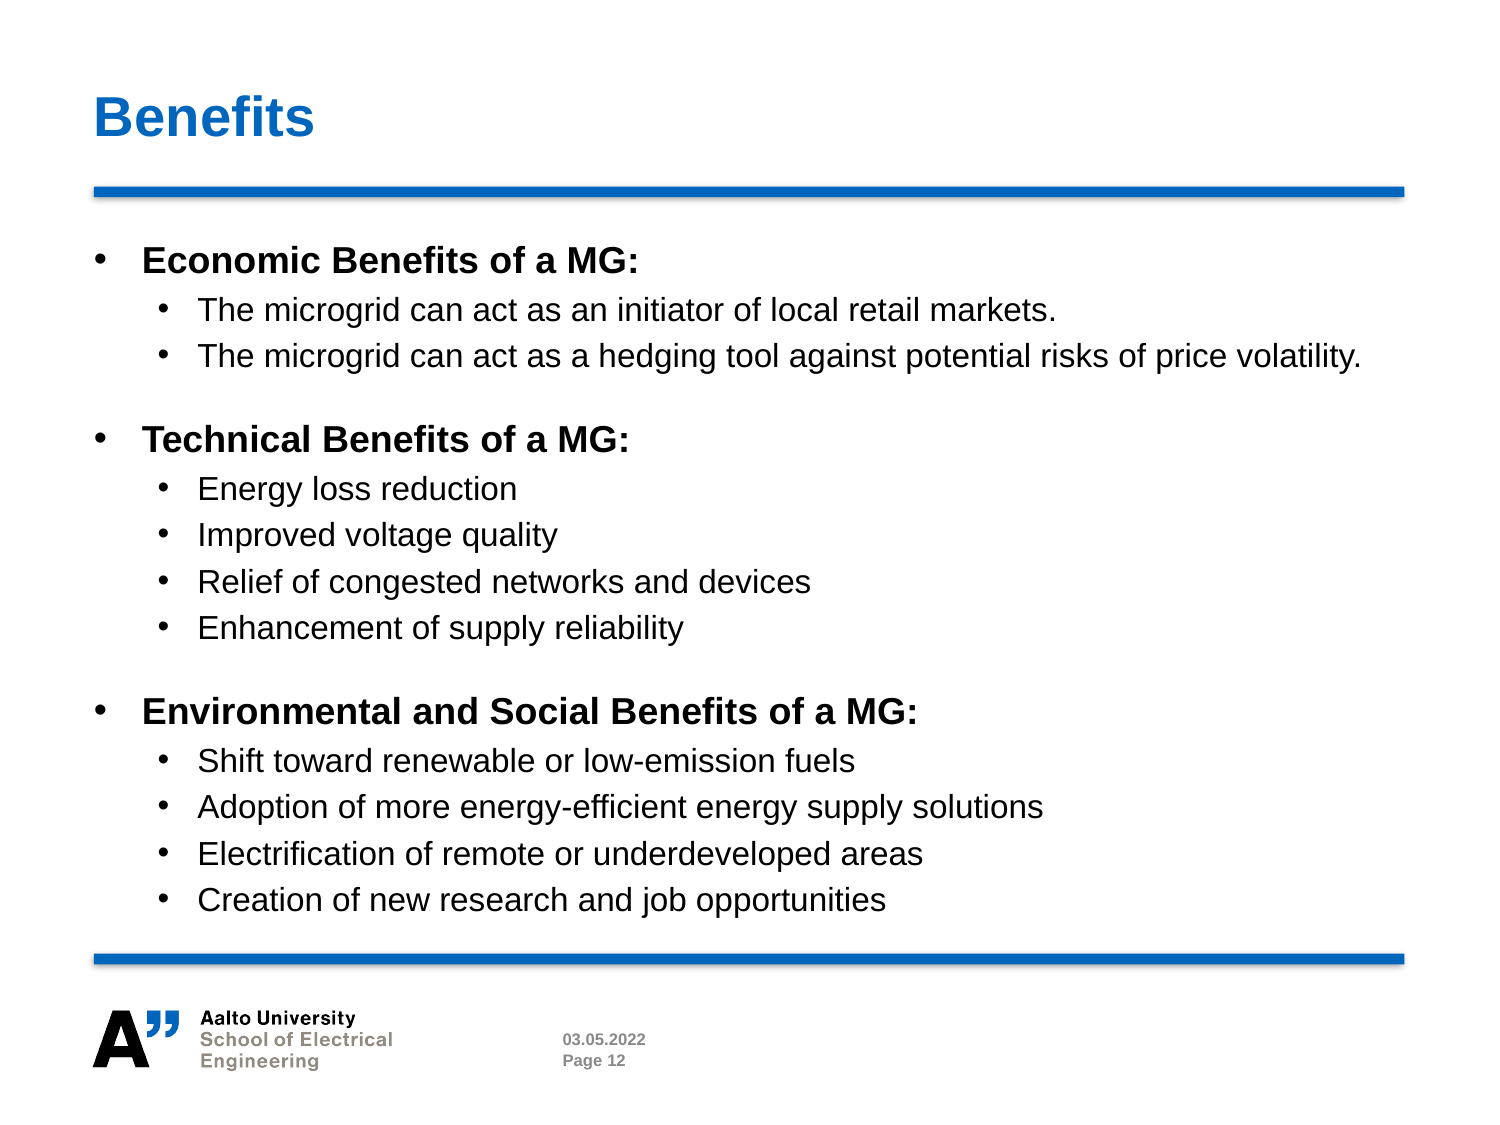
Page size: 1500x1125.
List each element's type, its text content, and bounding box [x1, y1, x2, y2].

title Benefits [93, 80, 1369, 228]
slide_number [562, 1029, 816, 1050]
picture [35, 953, 449, 1125]
list Economic Benefits of a MG: The microgrid can act as an initiator of local retail markets. The microgrid can act as a hedging tool against potential risks of price volatility. Technical Benefits of a MG: Energy loss reduction Improved voltage quality Relief of congested networks and devices Enhancement of supply reliability Environmental and Social Benefits of a MG: Shift toward renewable or low-emission fuels Adoption of more energy-efficient energy supply solutions Electrification of remote or underdeveloped areas Creation of new research and job opportunities [93, 245, 1405, 925]
slide_number Page 12 [562, 1050, 816, 1071]
